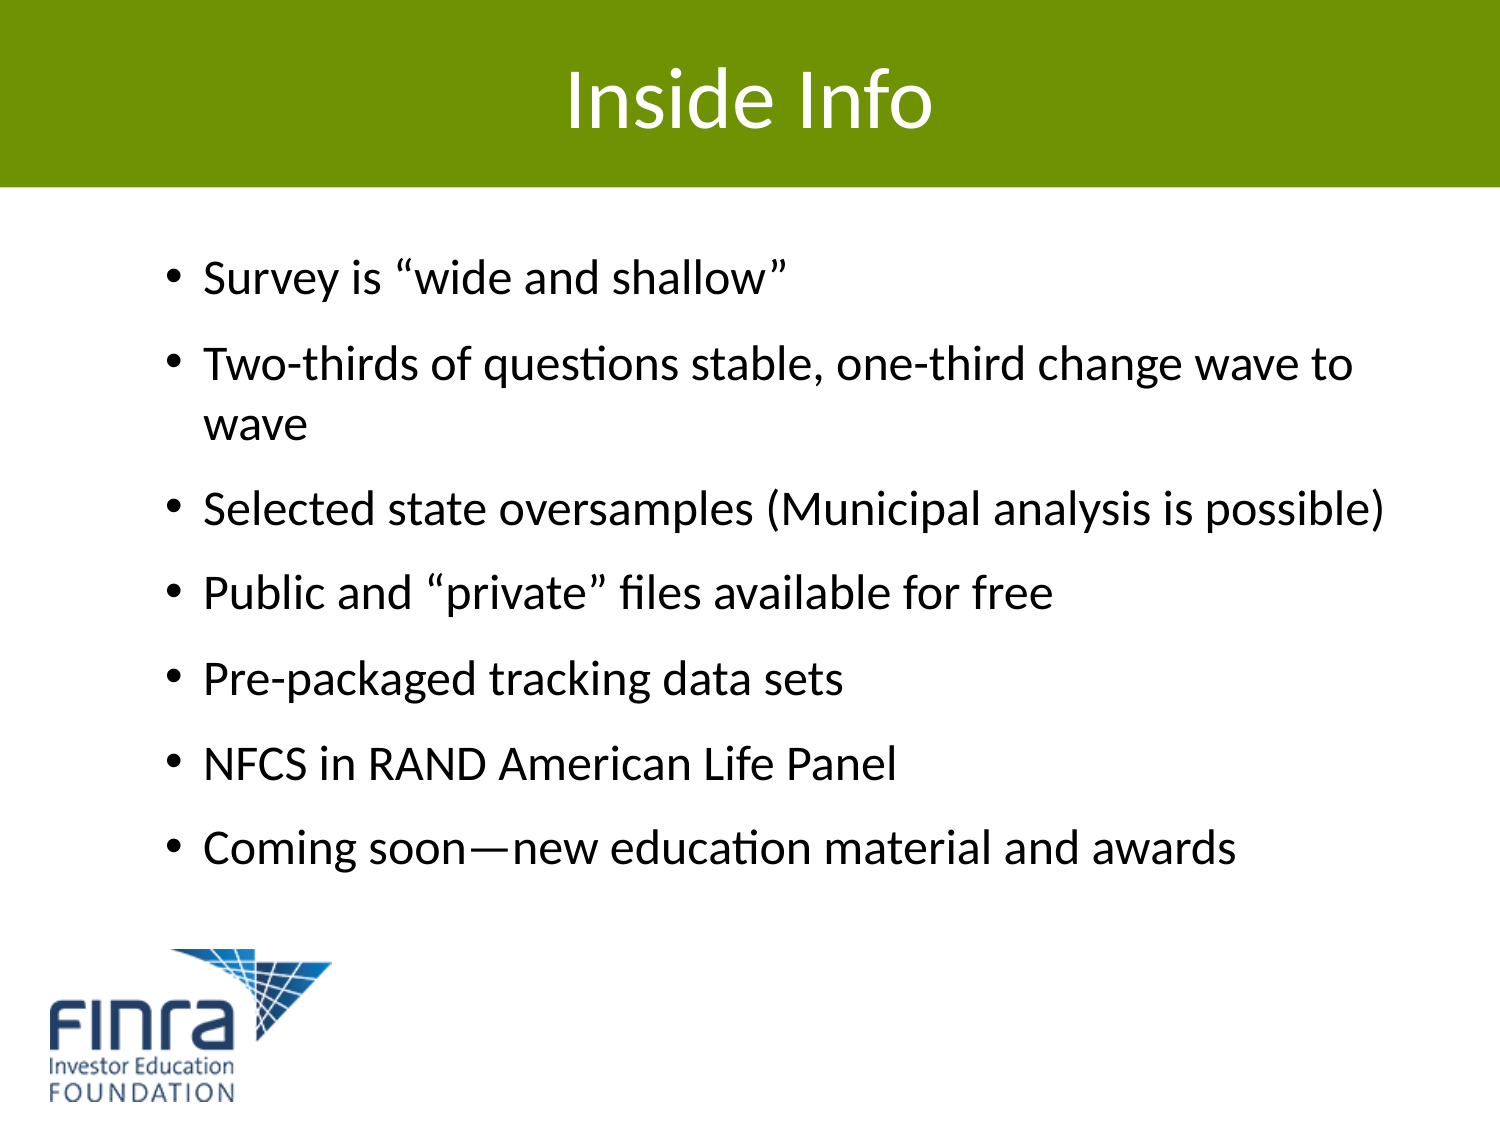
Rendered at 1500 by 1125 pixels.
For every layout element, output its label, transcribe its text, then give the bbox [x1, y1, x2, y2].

title Inside Info [0, 0, 1500, 188]
picture [50, 949, 332, 1102]
list Survey is “wide and shallow” Two-thirds of questions stable, one-third change wave to wave Selected state oversamples (Municipal analysis is possible) Public and “private” files available for free Pre-packaged tracking data sets NFCS in RAND American Life Panel Coming soon—new education material and awards [75, 237, 1438, 975]
